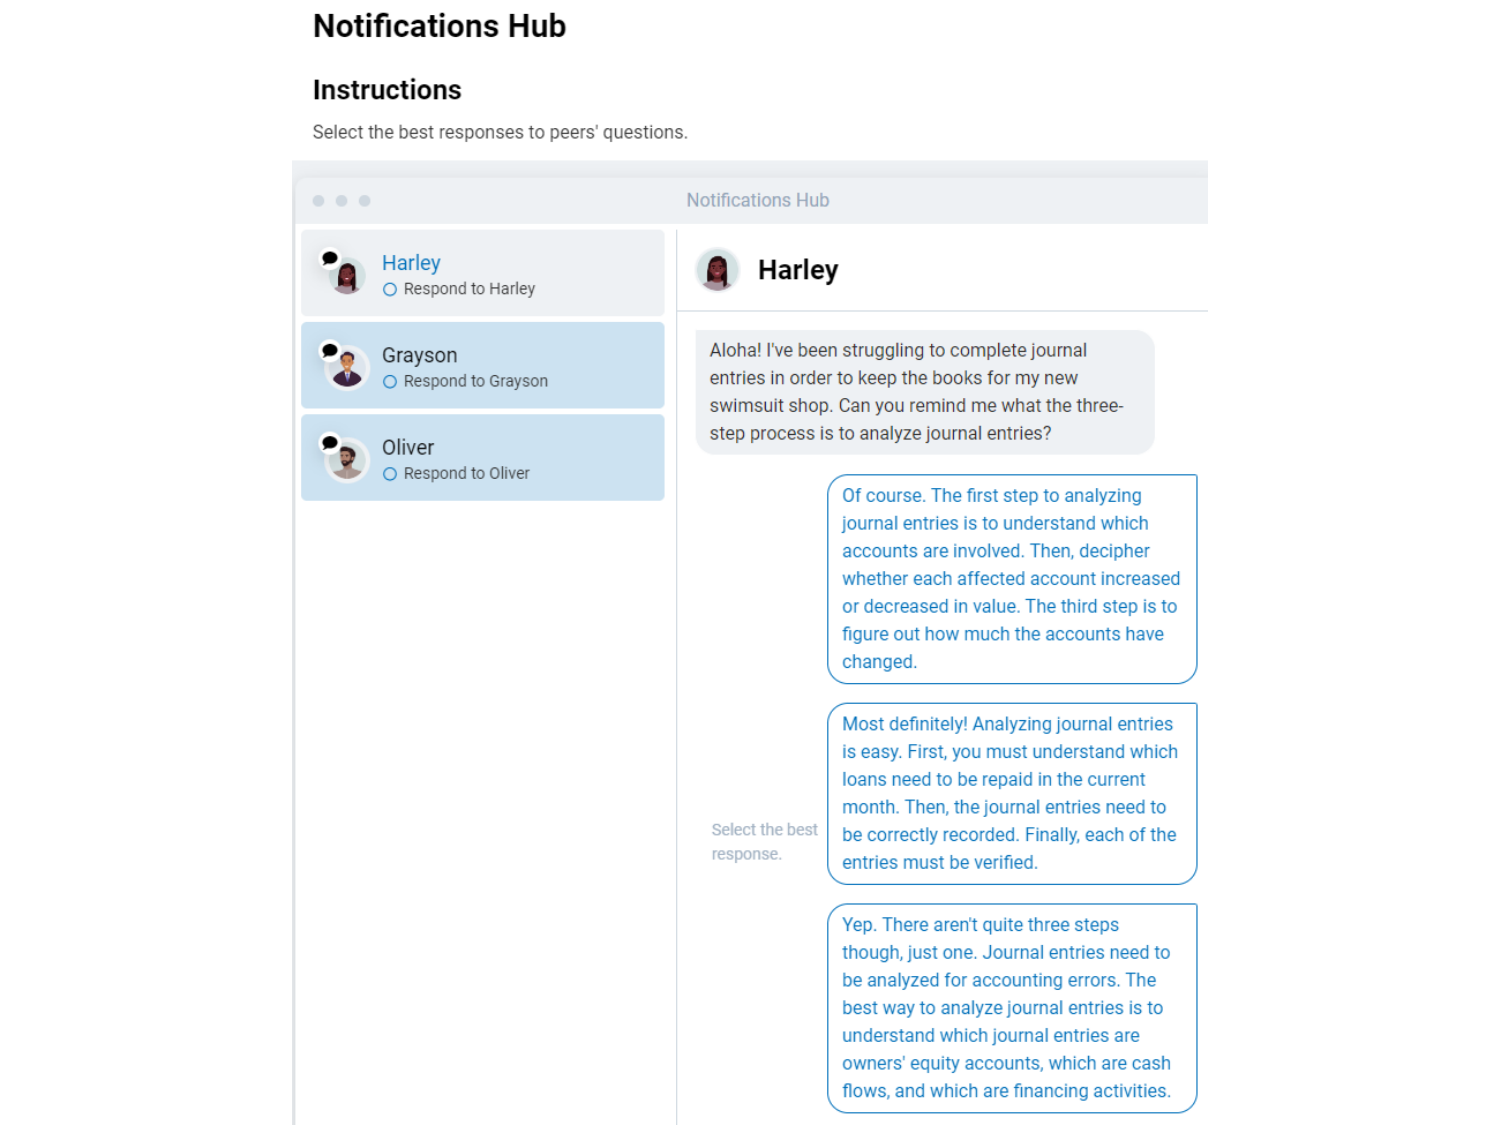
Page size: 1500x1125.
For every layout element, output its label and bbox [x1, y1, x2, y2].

picture [292, 0, 1208, 1125]
